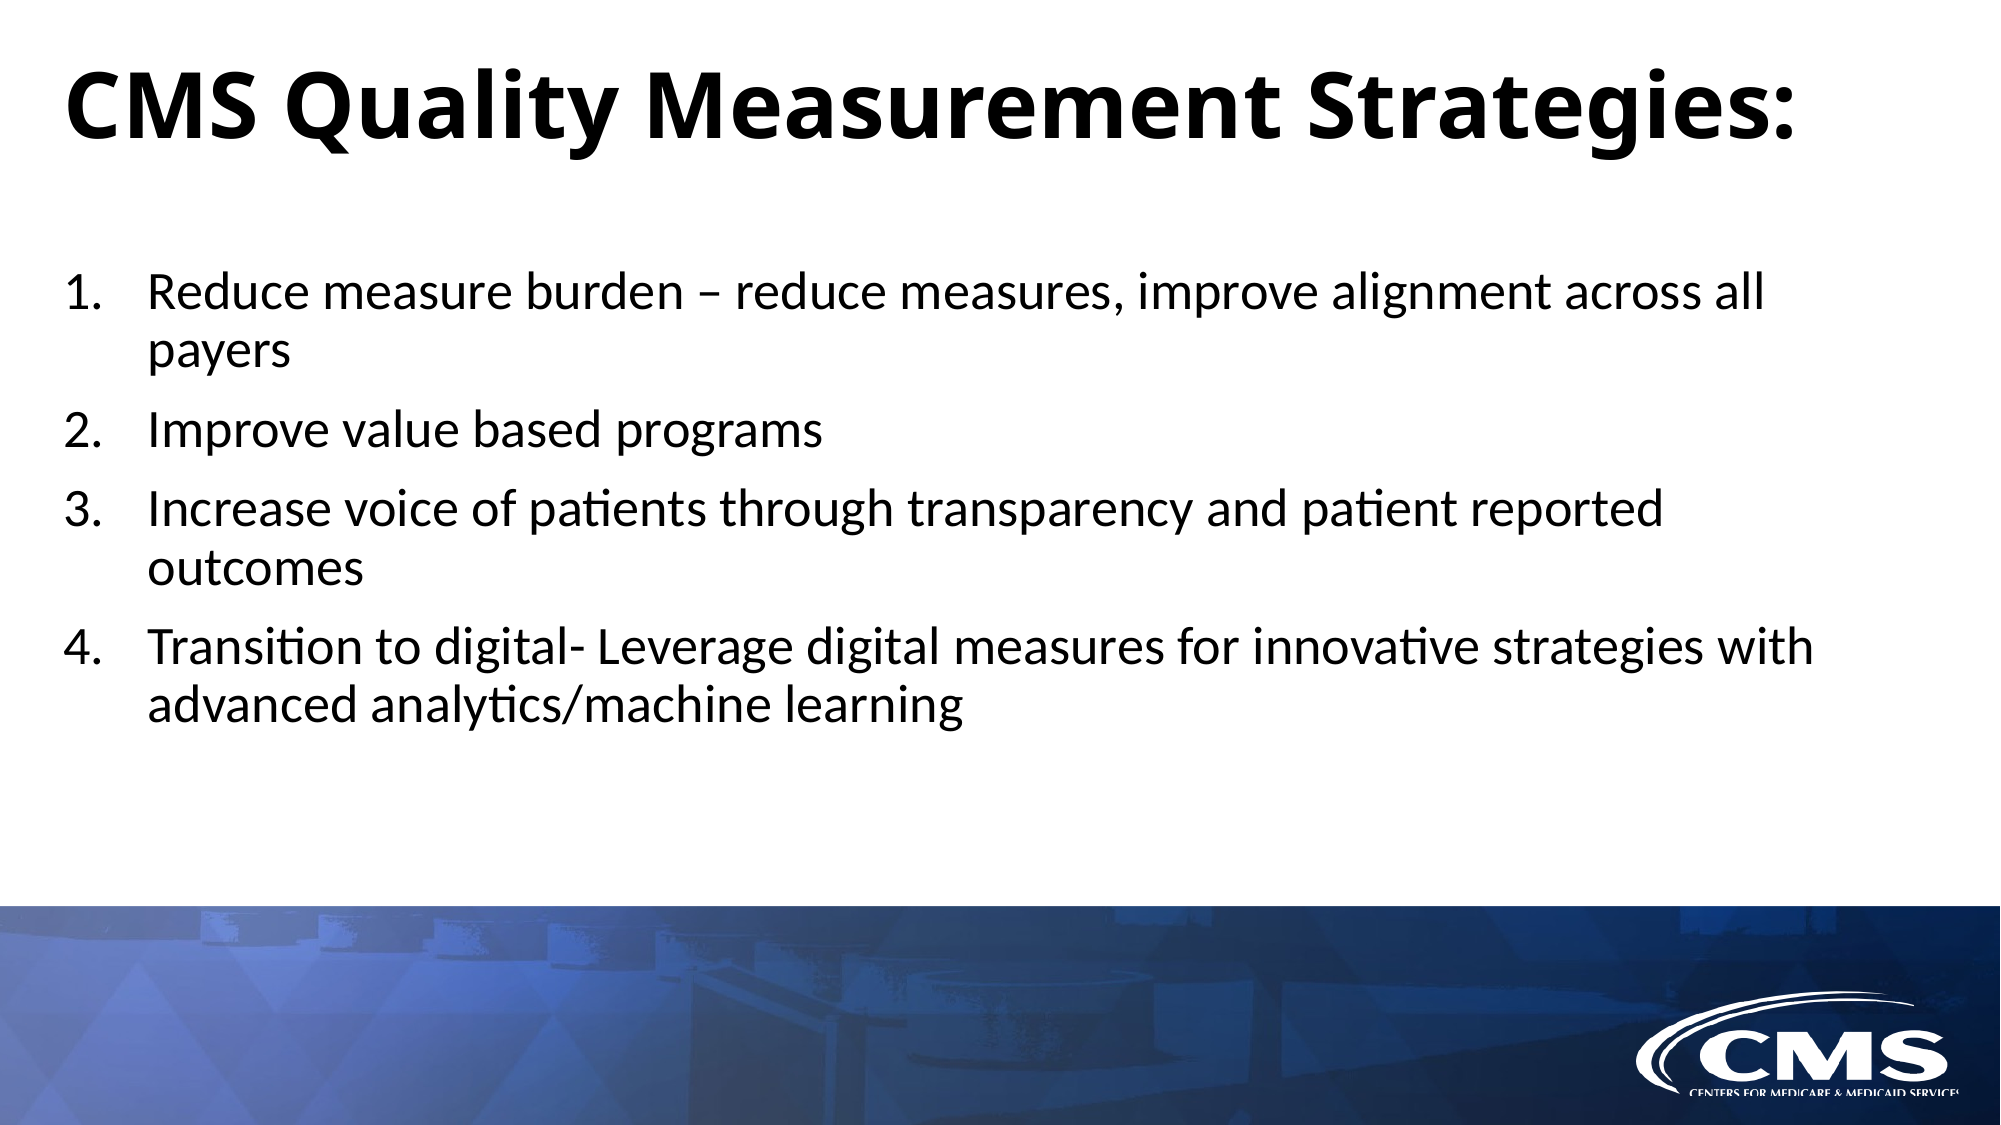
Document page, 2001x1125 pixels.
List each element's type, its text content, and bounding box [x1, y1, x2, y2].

picture [0, 907, 2000, 1125]
list CMS Quality Measurement Strategies: Reduce measure burden – reduce measures, improve alignment across all payers Improve value based programs Increase voice of patients through transparency and patient reported outcomes Transition to digital- Leverage digital measures for innovative strategies with advanced analytics/machine learning [48, 51, 1895, 905]
